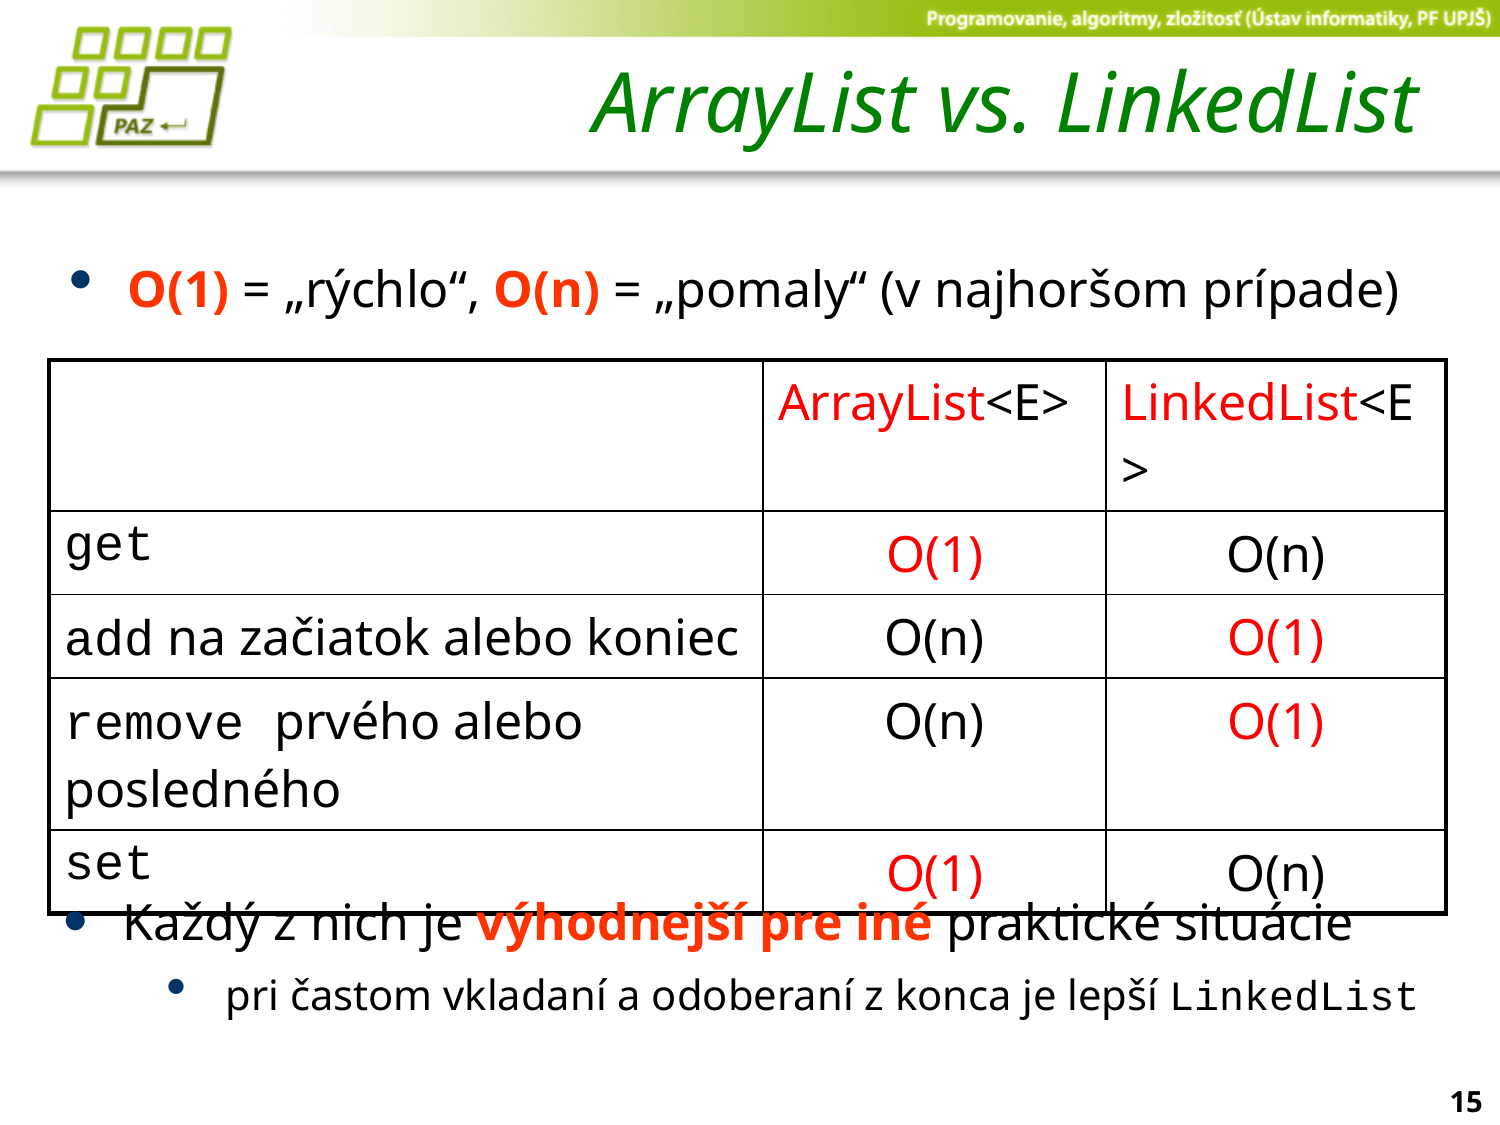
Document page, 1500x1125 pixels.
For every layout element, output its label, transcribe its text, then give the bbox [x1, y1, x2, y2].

table_header ArrayList<E> [764, 362, 1105, 510]
picture [0, 0, 1500, 1125]
table_header [51, 362, 762, 510]
table_cell O(1) [1107, 679, 1444, 829]
table_cell O(n) [764, 679, 1105, 829]
text_box Každý z nich je výhodnejší pre iné praktické situácie pri častom vkladaní a odoberaní z konca je lepší LinkedList [48, 883, 1437, 983]
table_cell O(1) [764, 831, 1105, 883]
table_cell O(n) [1107, 512, 1444, 594]
title ArrayList vs. LinkedList [301, 41, 1435, 130]
table_cell O(n) [764, 595, 1105, 677]
table_cell get [51, 512, 762, 594]
table_cell O(1) [1107, 595, 1444, 677]
table_cell remove prvého alebo posledného [51, 679, 762, 829]
table_cell O(n) [1107, 831, 1444, 911]
list O(1) = „rýchlo“, O(n) = „pomaly“ (v najhoršom prípade) [53, 250, 1437, 358]
table_header LinkedList<E> [1107, 362, 1444, 510]
table_cell add na začiatok alebo koniec [51, 595, 762, 677]
table_cell set [51, 831, 762, 883]
table_cell O(1) [764, 512, 1105, 594]
